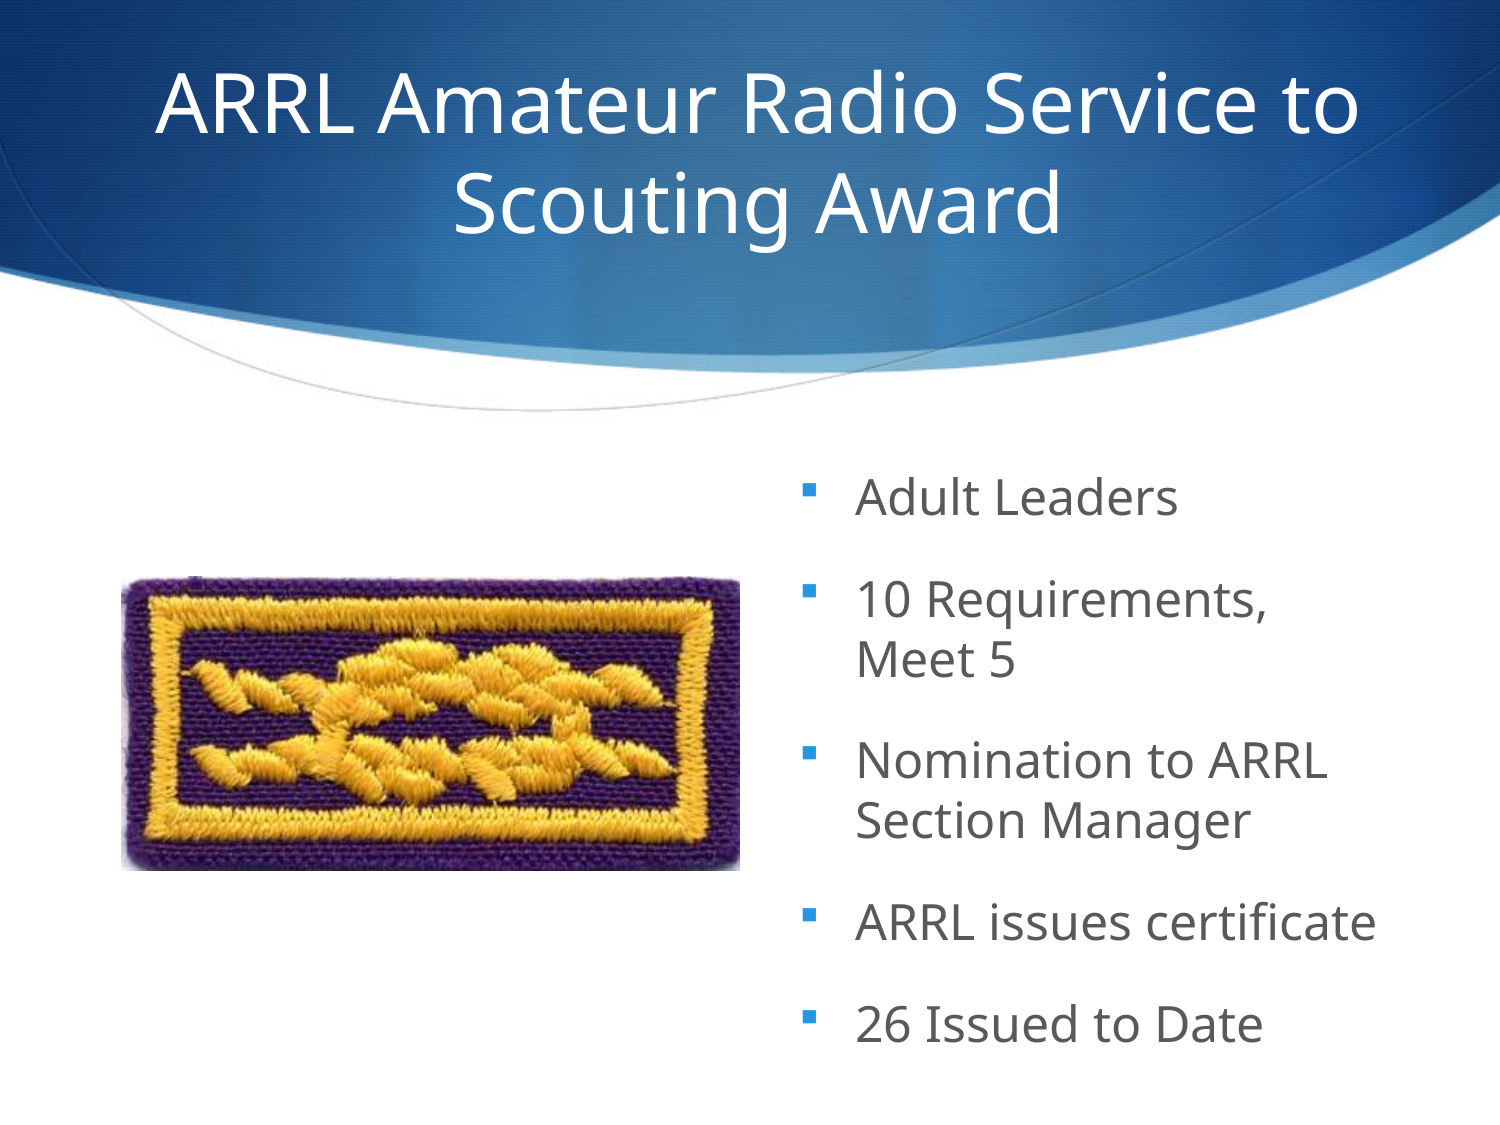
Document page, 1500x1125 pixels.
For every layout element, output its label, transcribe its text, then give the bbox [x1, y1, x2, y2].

picture [0, 0, 1500, 1125]
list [120, 456, 740, 991]
list Adult Leaders 10 Requirements, Meet 5 Nomination to ARRL Section Manager ARRL issues certificate 26 Issued to Date [784, 458, 1403, 992]
title ARRL Amateur Radio Service to Scouting Award [48, 56, 1470, 245]
